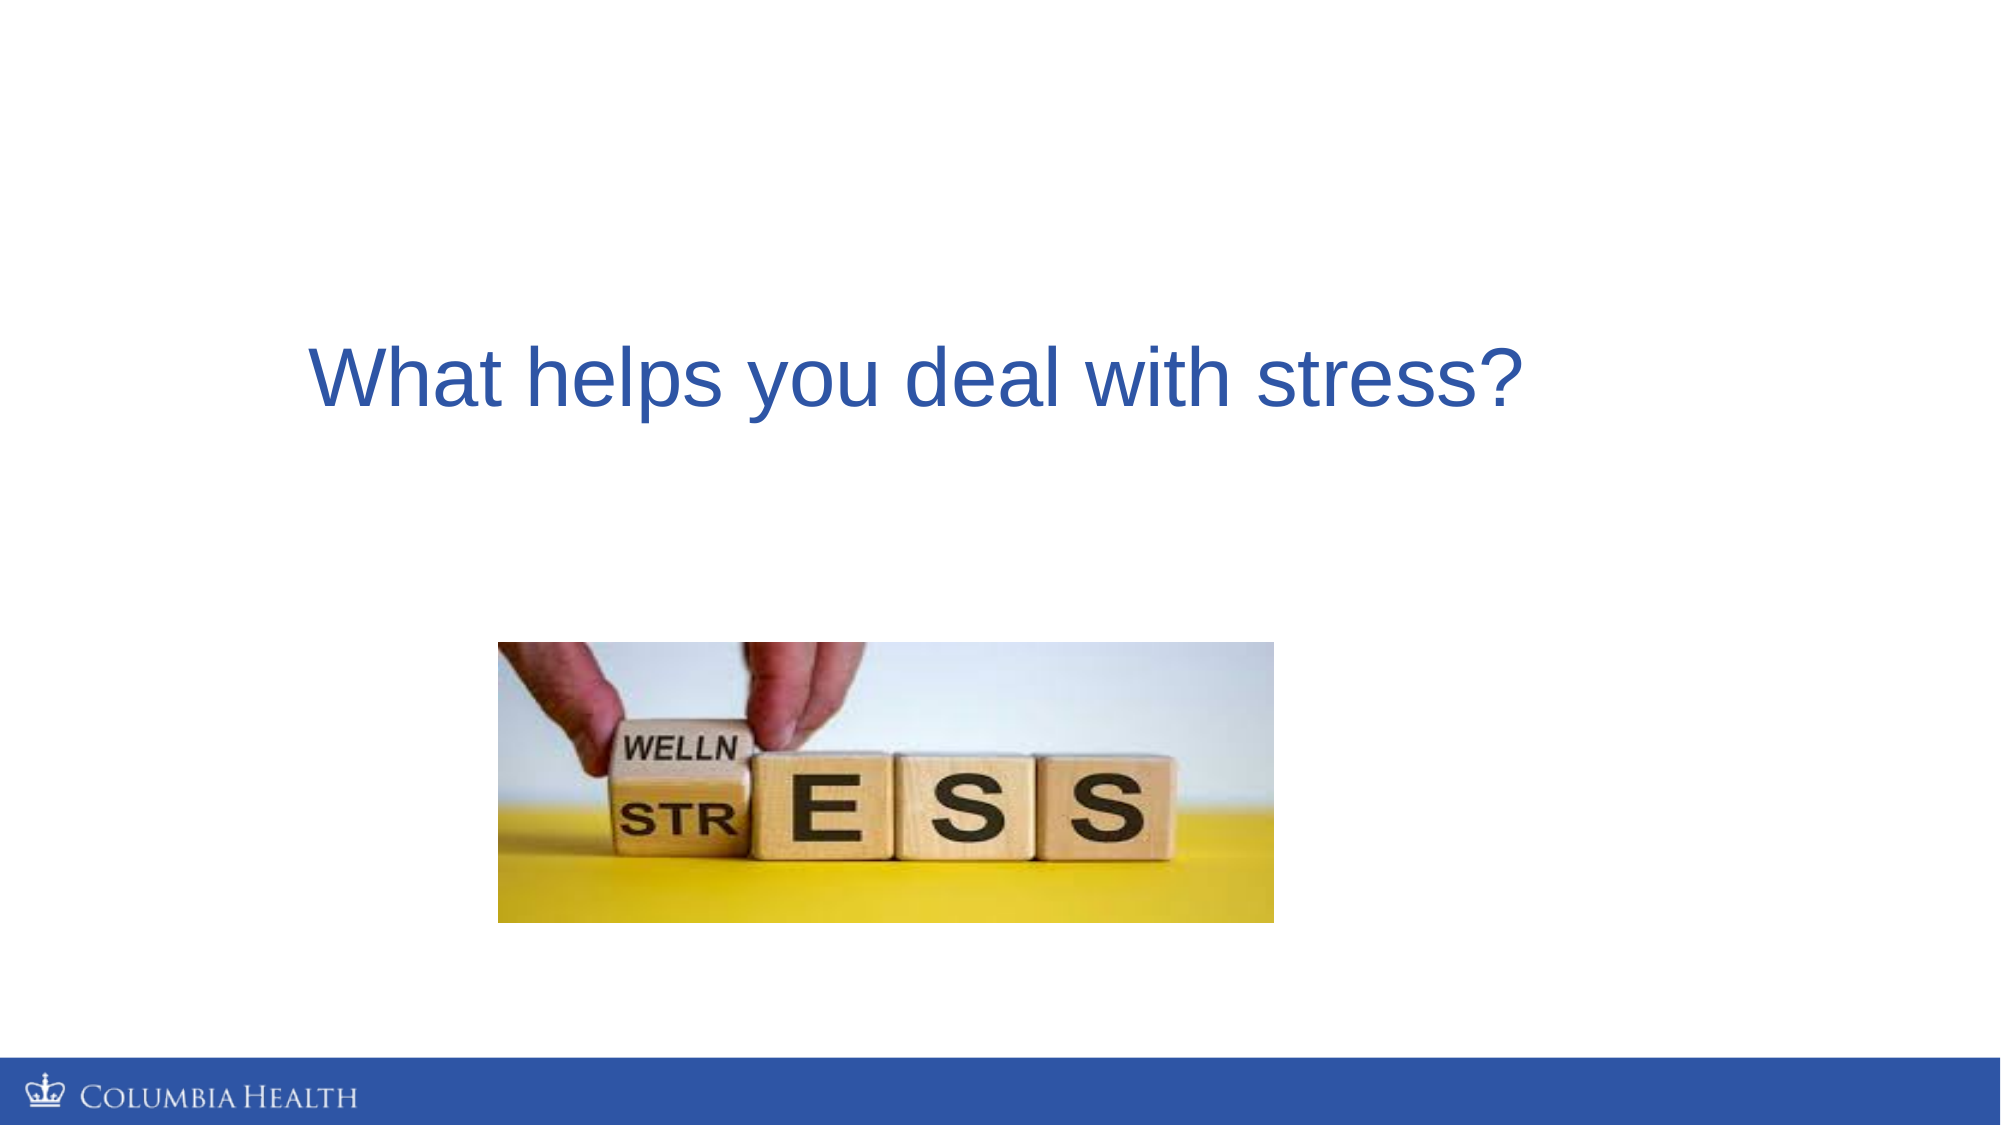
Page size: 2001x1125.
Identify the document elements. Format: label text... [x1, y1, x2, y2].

list What helps you deal with stress? [149, 291, 1638, 467]
picture [14, 990, 371, 1125]
picture [498, 642, 1274, 923]
